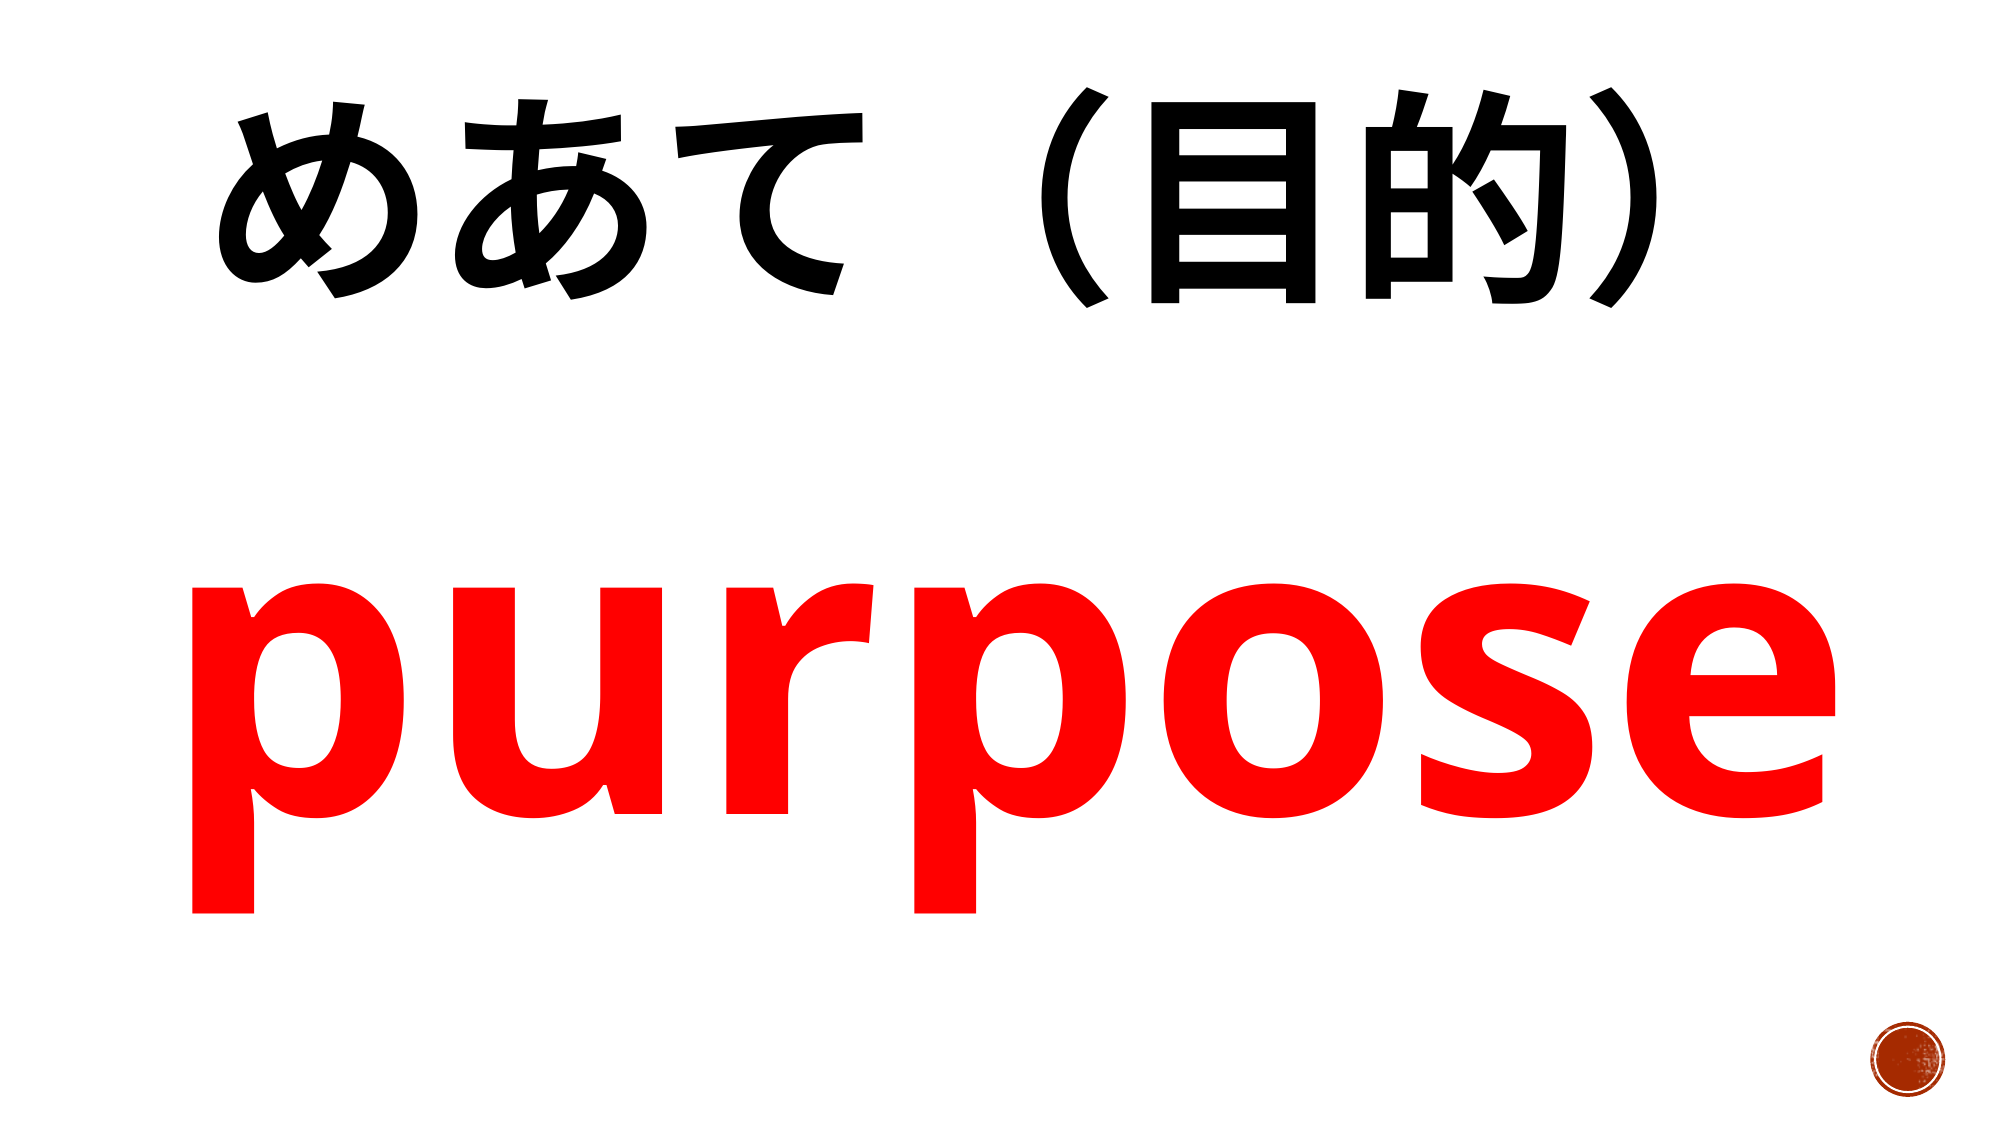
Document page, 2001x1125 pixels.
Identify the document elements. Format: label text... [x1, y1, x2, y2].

title めあて（目的） [46, 79, 1968, 344]
list purpose [46, 348, 1968, 1013]
